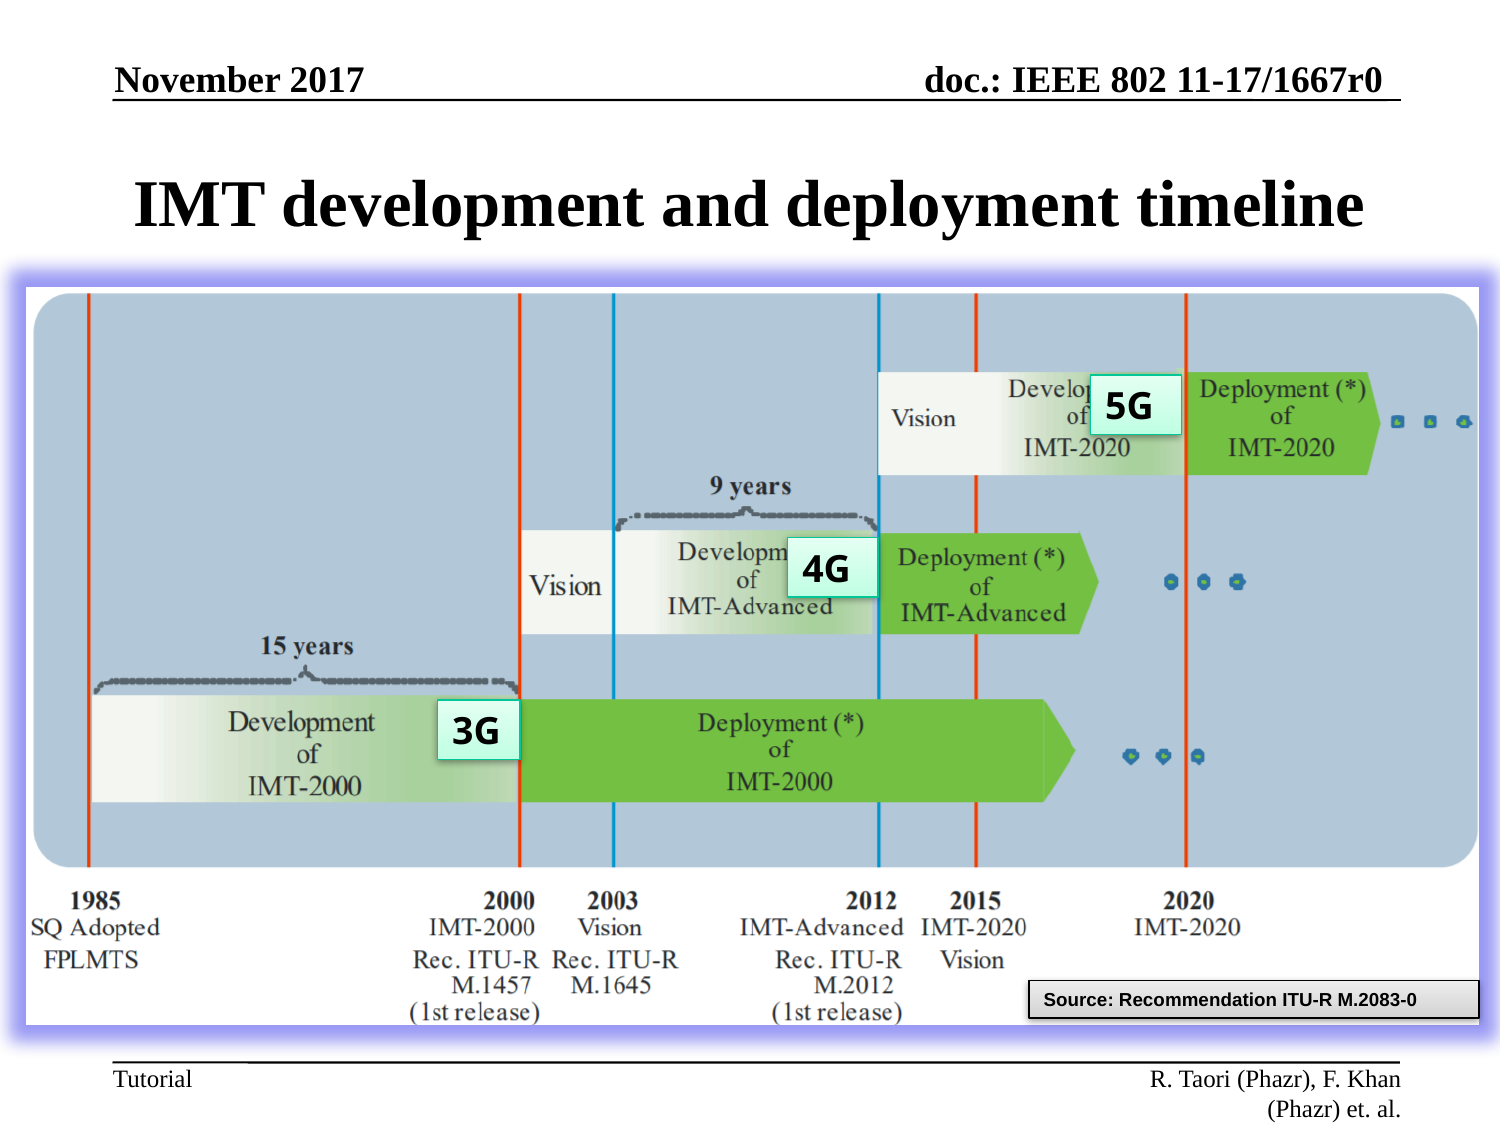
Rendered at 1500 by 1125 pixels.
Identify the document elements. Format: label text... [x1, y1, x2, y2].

footer R. Taori (Phazr), F. Khan (Phazr) et. al. [1128, 1061, 1402, 1093]
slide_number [114, 54, 368, 101]
picture [26, 287, 1480, 1026]
title IMT development and deployment timeline [112, 112, 1388, 264]
